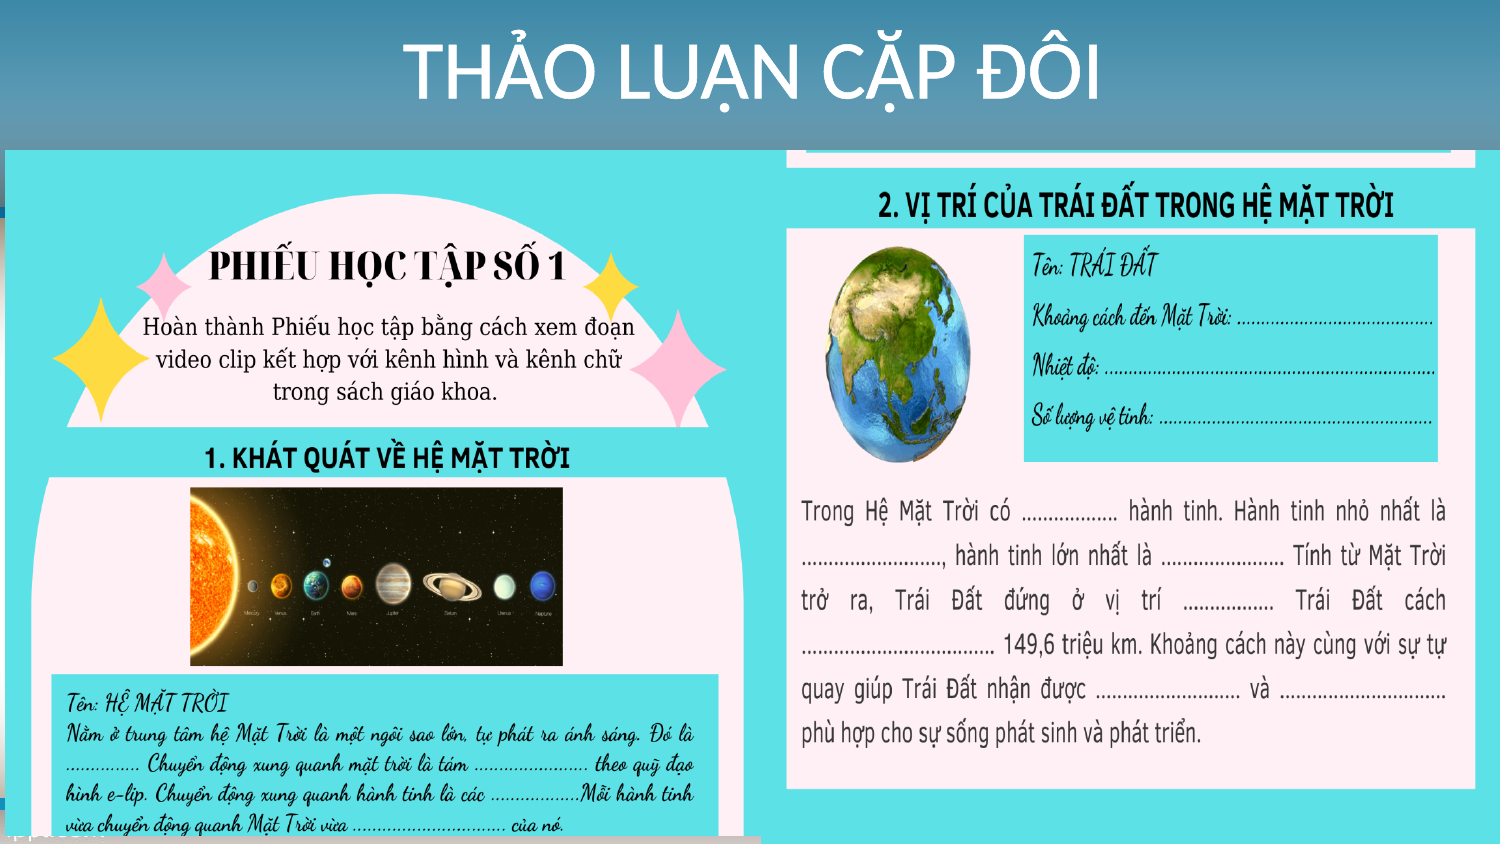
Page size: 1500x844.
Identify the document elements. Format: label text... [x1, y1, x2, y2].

text_box THẢO LUẬN CẶP ĐÔI [387, 7, 1119, 123]
picture [0, 0, 1500, 844]
